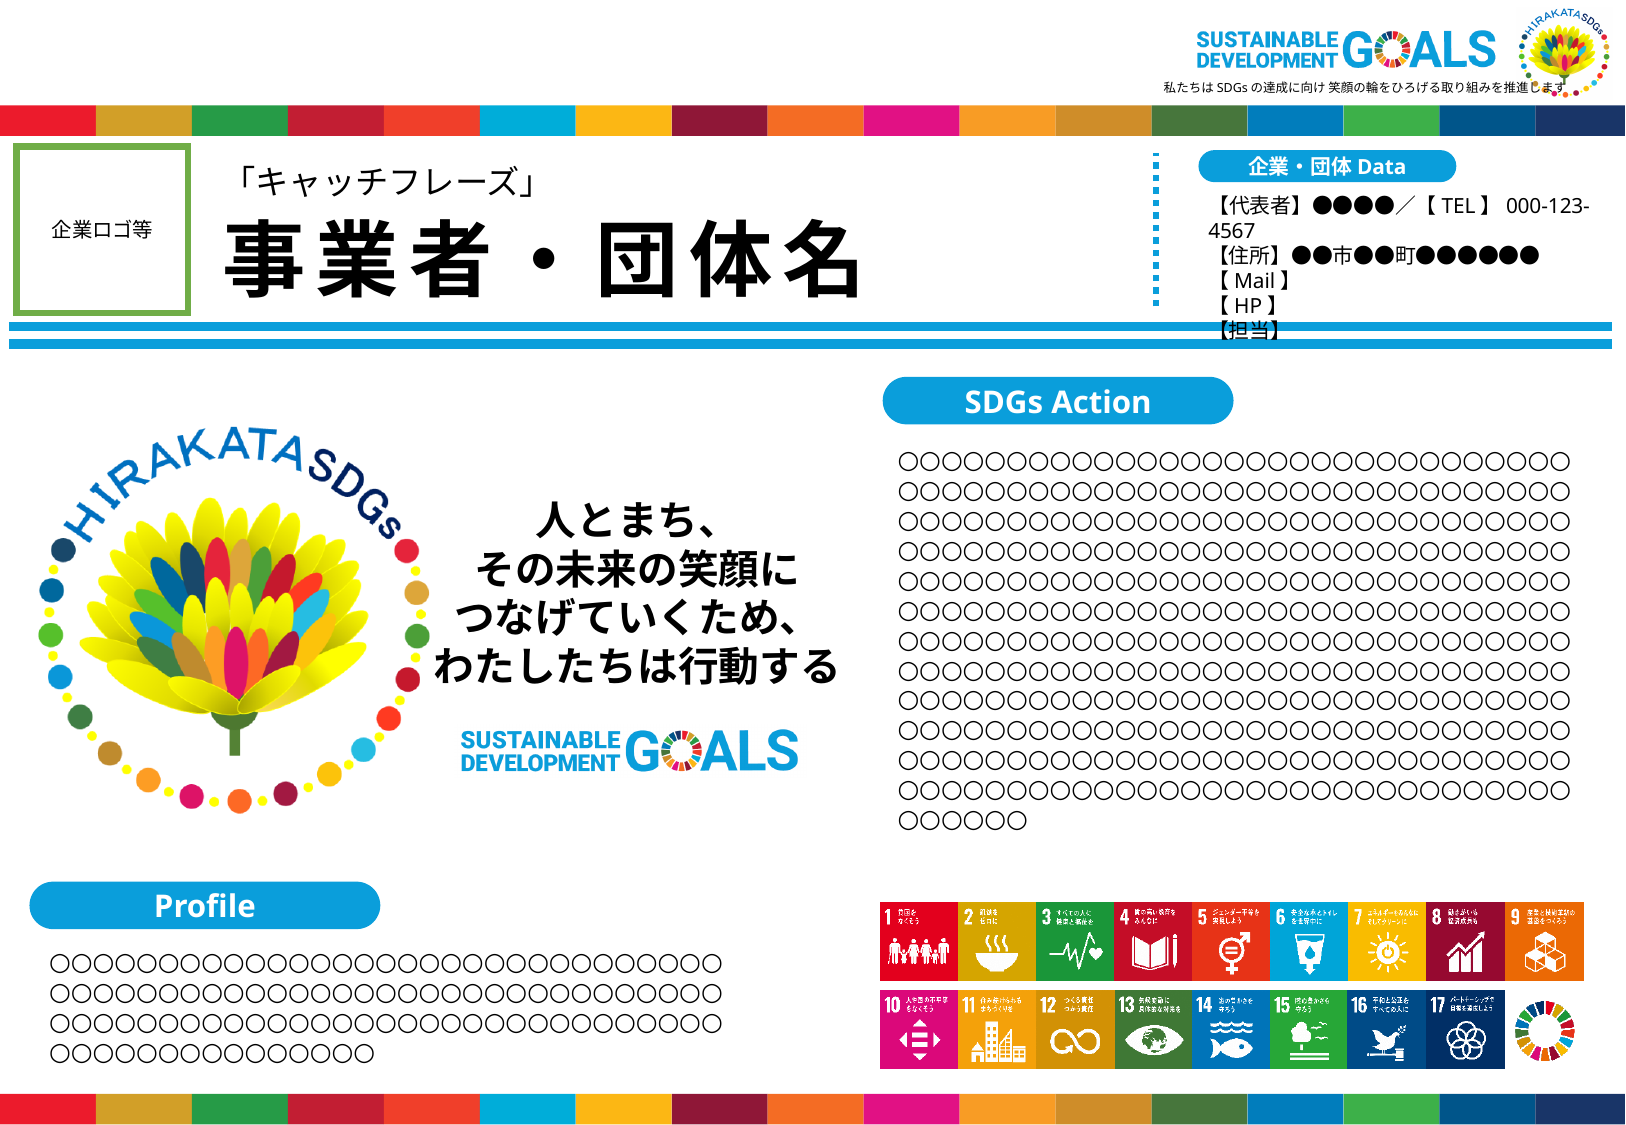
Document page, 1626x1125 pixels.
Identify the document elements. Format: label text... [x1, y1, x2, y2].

text_box 企業・団体Data [1197, 149, 1458, 184]
picture [880, 902, 1269, 981]
text_box 企業ロゴ等 [16, 145, 189, 314]
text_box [0, 1093, 1625, 1125]
text_box 事業者・団体名 [207, 199, 1169, 314]
text_box ○○○○○○○○○○○○○○○○○○○○○○○○○○○○○○○○○○○○○○○○○○○○○○○○○○○○○○○○○○○○○○○○○○○○○○○○○○○○○○○○○○○○○○○○○○○○○○○○○○○○○○○○○○○○○○○○○○○○○○○○○○○○○○○○○○○○○○○○○○○○○○○○○○○○○○○○○○○○○○○○○○○○○○○○○○○○○○○○○○○○○○○○○○○○○○○○○○○○○○○○○○○○○○○○○○○○○○○○○○○○○○○○○○○○○○○○○○○○○○○○○○○○○○○○○○○○○○○○○○○○○○○○○○○○○○○○○○○○○○○○○○○○○○○○○○○○○○○○○○○○○○○○○○○○○○○○○○○○○○○○○○○○○○○○○○○○○○○○○○○○○○○○○○○○○○○○○○○○○○○○○○○○○○○○○○○○○○○○○○ [882, 436, 1599, 841]
text_box 「キャッチフレーズ」 [207, 153, 1169, 199]
picture [1277, 909, 1283, 922]
text_box SDGs Action [881, 375, 1235, 426]
text_box 【代表者】●●●●／【TEL】000-123-4567 【住所】●●市●●町●●●●●● 【Mail】 【HP】 【担当】 [1193, 184, 1625, 350]
picture [880, 902, 1593, 1078]
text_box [26, 420, 925, 824]
text_box ○○○○○○○○○○○○○○○○○○○○○○○○○○○○○○○○○○○○○○○○○○○○○○○○○○○○○○○○○○○○○○○○○○○○○○○○○○○○○○○○○○○○○○○○○○○○○○○○○○○○○○○○○○○○ [34, 938, 750, 1073]
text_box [0, 105, 1625, 136]
picture [1298, 941, 1323, 973]
text_box Profile [28, 880, 382, 931]
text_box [1149, 7, 1614, 103]
